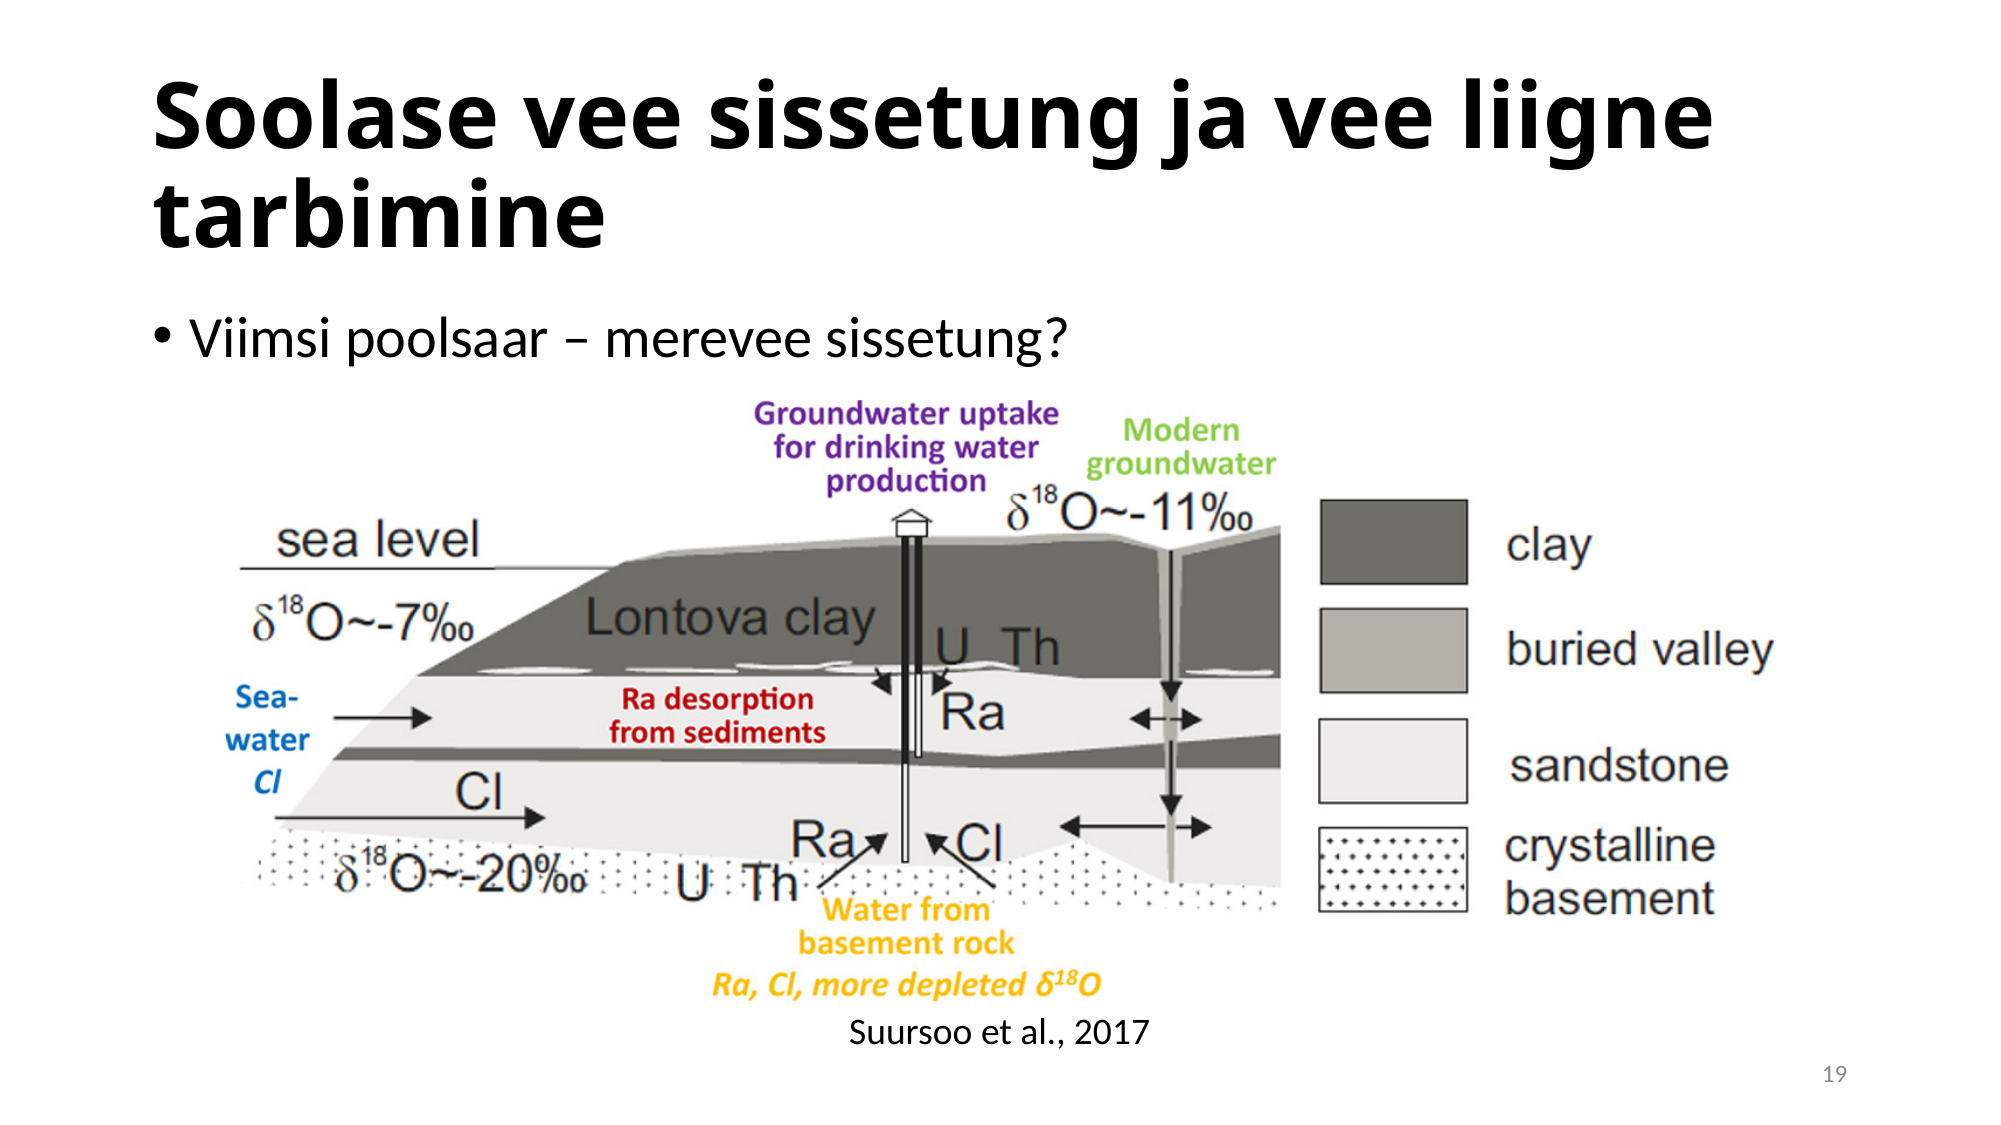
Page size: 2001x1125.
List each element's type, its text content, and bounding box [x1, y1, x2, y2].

picture [225, 400, 1775, 1001]
list Viimsi poolsaar – merevee sissetung? [137, 299, 1863, 1014]
text_box Suursoo et al., 2017 [834, 1001, 1166, 1060]
slide_number 19 [1412, 1042, 1863, 1103]
title Soolase vee sissetung ja vee liigne tarbimine [137, 59, 1863, 278]
